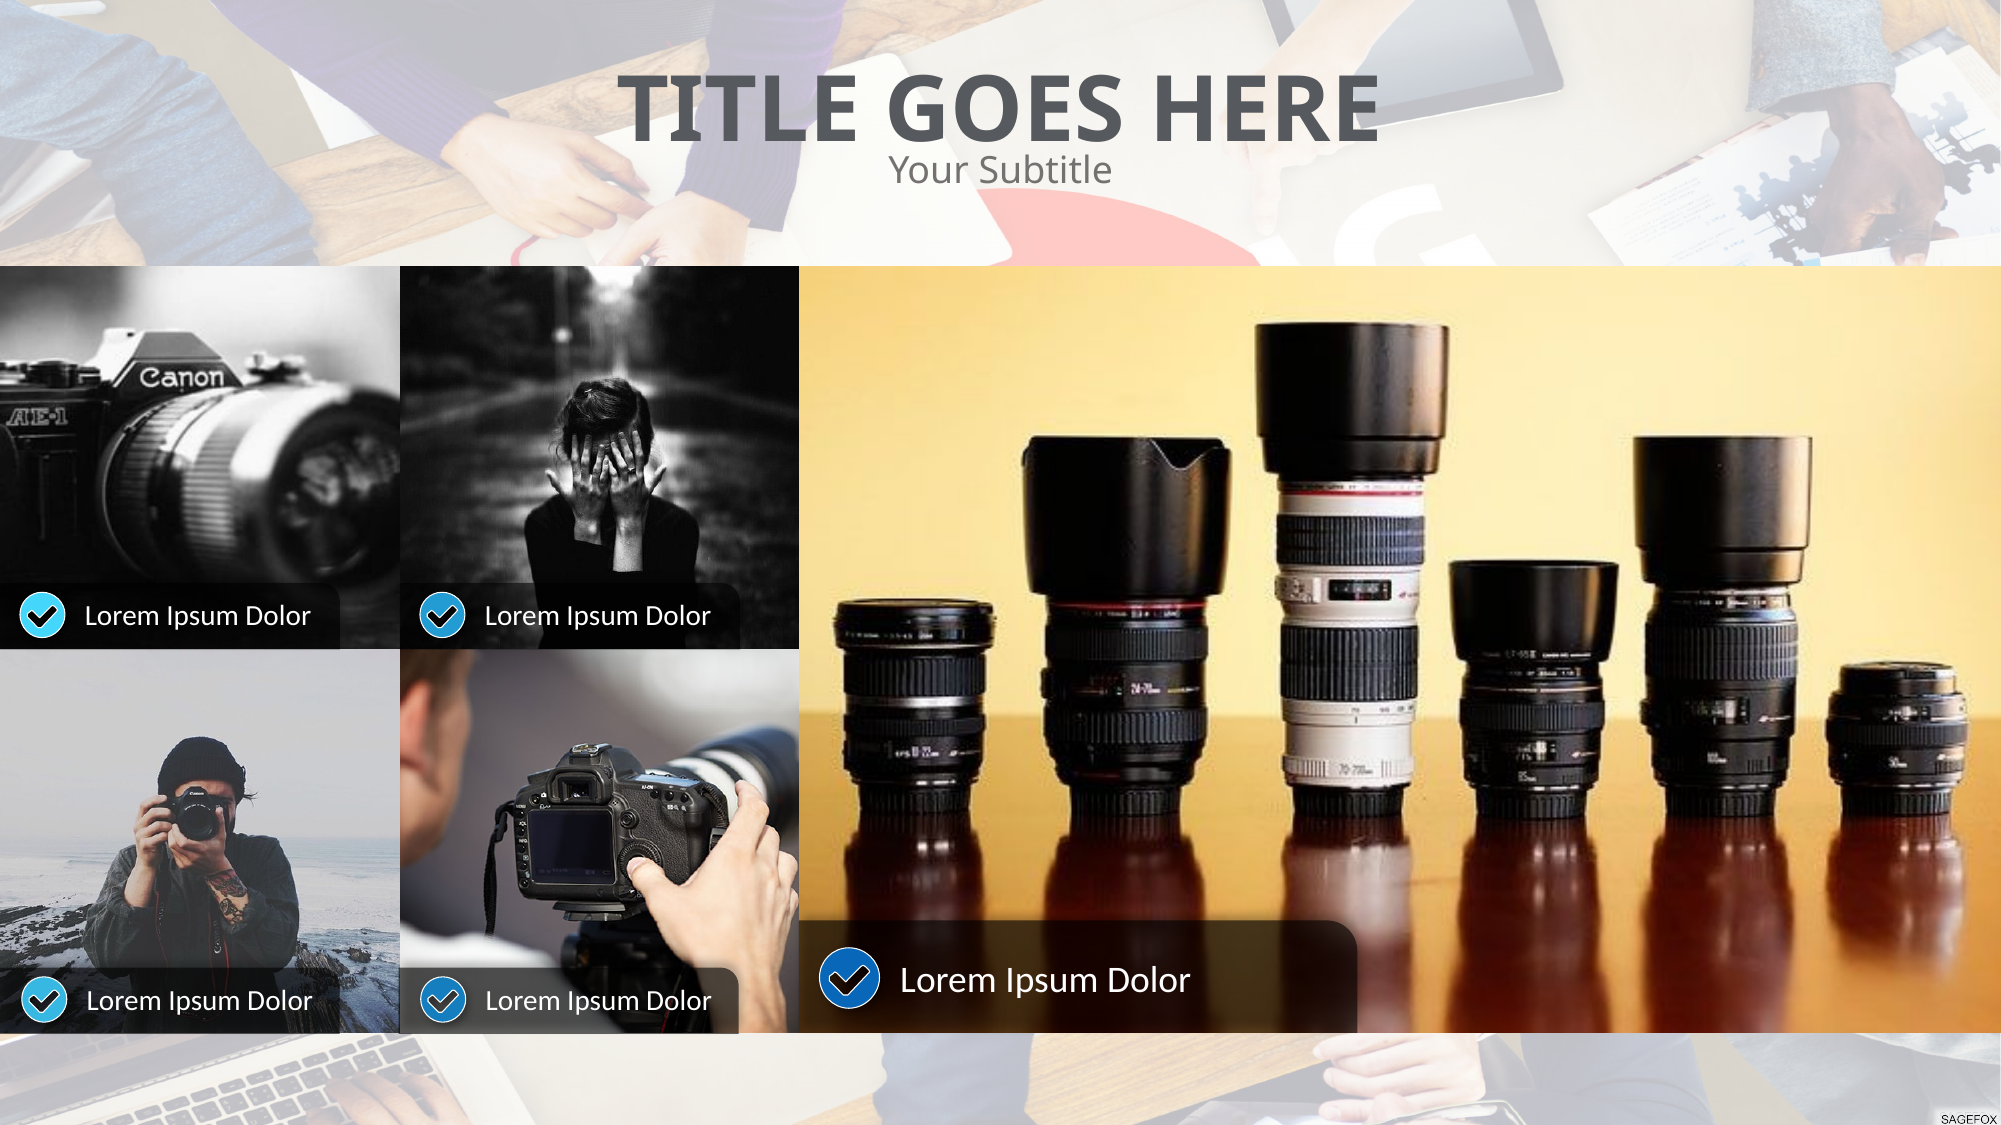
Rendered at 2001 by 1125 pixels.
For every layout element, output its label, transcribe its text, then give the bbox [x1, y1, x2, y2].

text_box Lorem Ipsum Dolor [485, 980, 741, 1016]
text_box [19, 592, 65, 638]
text_box [397, 966, 740, 1035]
picture [1938, 1114, 1999, 1125]
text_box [548, 42, 1452, 199]
text_box [0, 648, 401, 1034]
text_box Lorem Ipsum Dolor [484, 596, 740, 632]
text_box [0, 265, 401, 648]
text_box Lorem Ipsum Dolor [84, 596, 340, 632]
text_box [800, 265, 2000, 1034]
text_box [21, 976, 67, 1023]
text_box [797, 919, 1359, 1034]
text_box Lorem Ipsum Dolor [900, 955, 1263, 1001]
text_box [420, 976, 466, 1023]
text_box [401, 265, 800, 648]
text_box [0, 966, 341, 1035]
text_box [401, 648, 800, 1034]
text_box [419, 592, 465, 638]
text_box Lorem Ipsum Dolor [86, 980, 342, 1016]
text_box [0, 581, 341, 651]
text_box [398, 581, 741, 651]
text_box [819, 947, 880, 1009]
